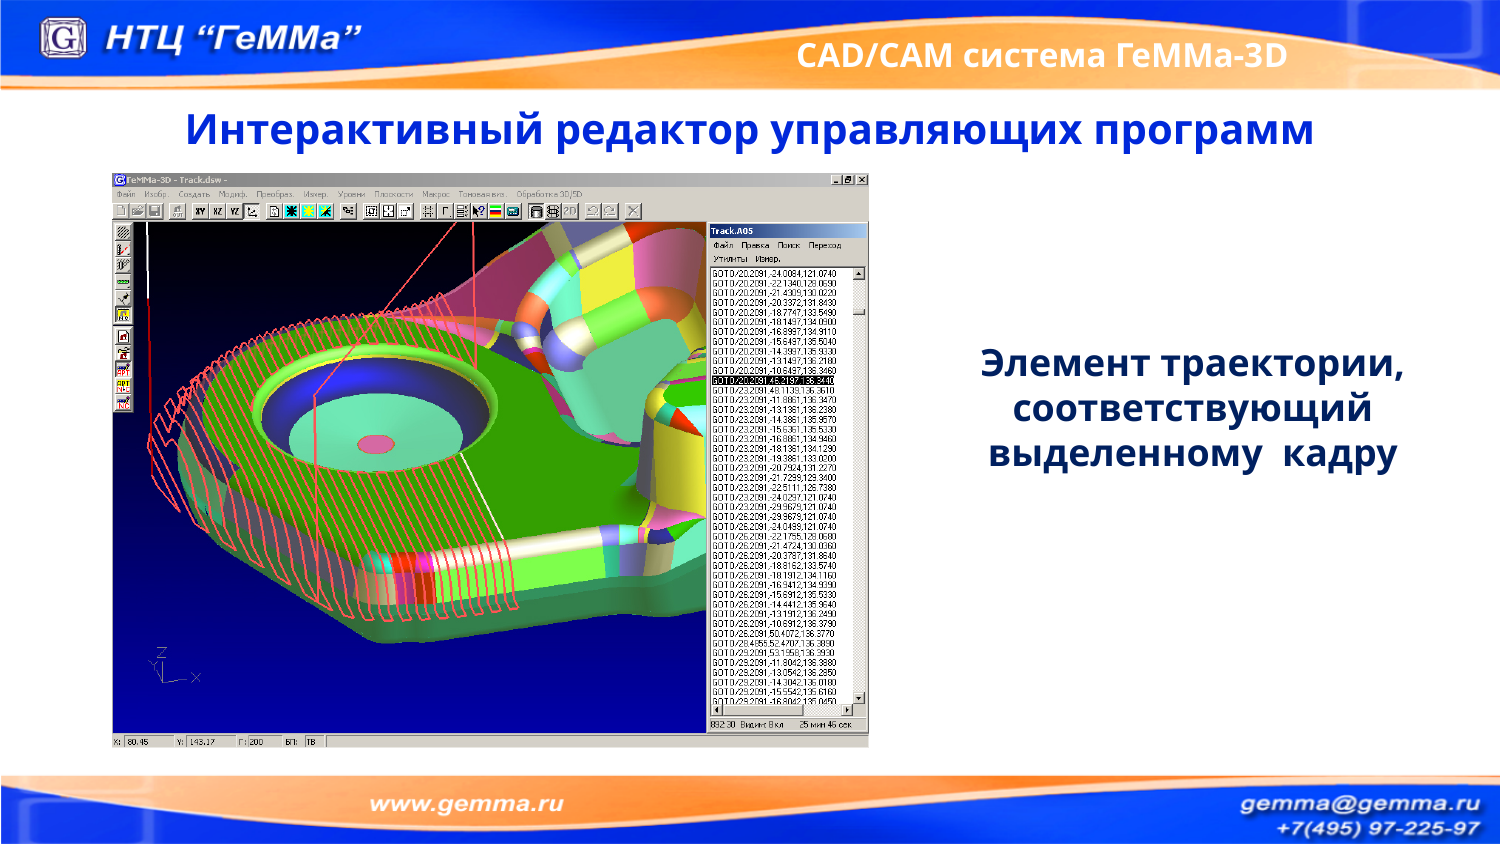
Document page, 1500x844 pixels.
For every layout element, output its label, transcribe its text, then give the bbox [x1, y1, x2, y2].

text_box Интерактивный редактор управляющих программ [0, 95, 1500, 161]
picture [0, 0, 1500, 95]
picture [0, 161, 1500, 844]
text_box Элемент траектории, соответствующий выделенному кадру [938, 339, 1447, 475]
text_box CAD/CAM система ГеММа-3D [767, 27, 1317, 82]
